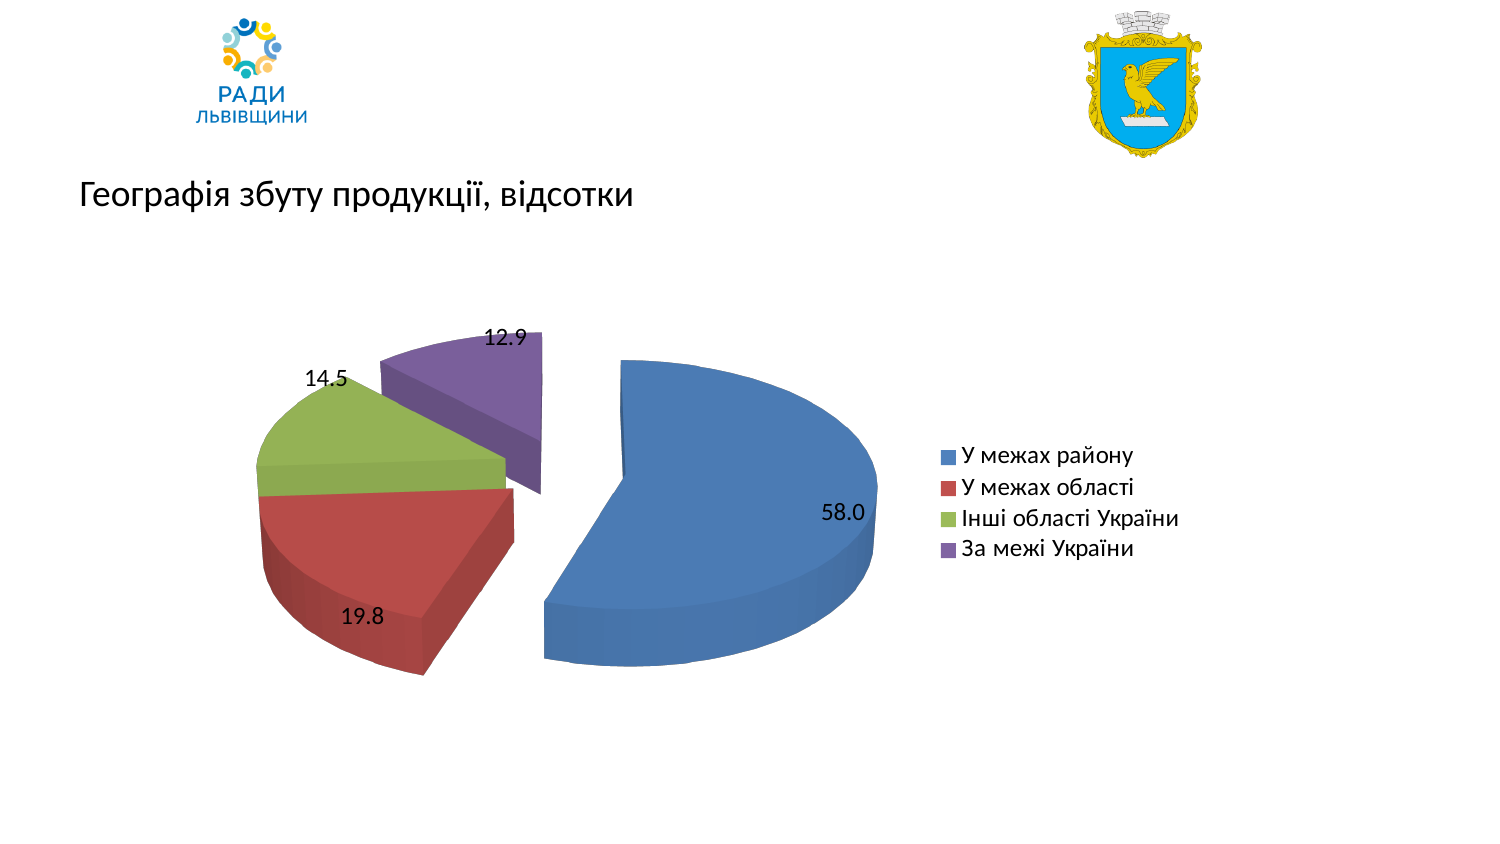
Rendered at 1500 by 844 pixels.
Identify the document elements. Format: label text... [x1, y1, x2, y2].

picture [170, 0, 325, 154]
picture [1083, 11, 1202, 158]
chart [194, 196, 1202, 812]
text_box Географія збуту продукції, відсотки [64, 161, 939, 222]
